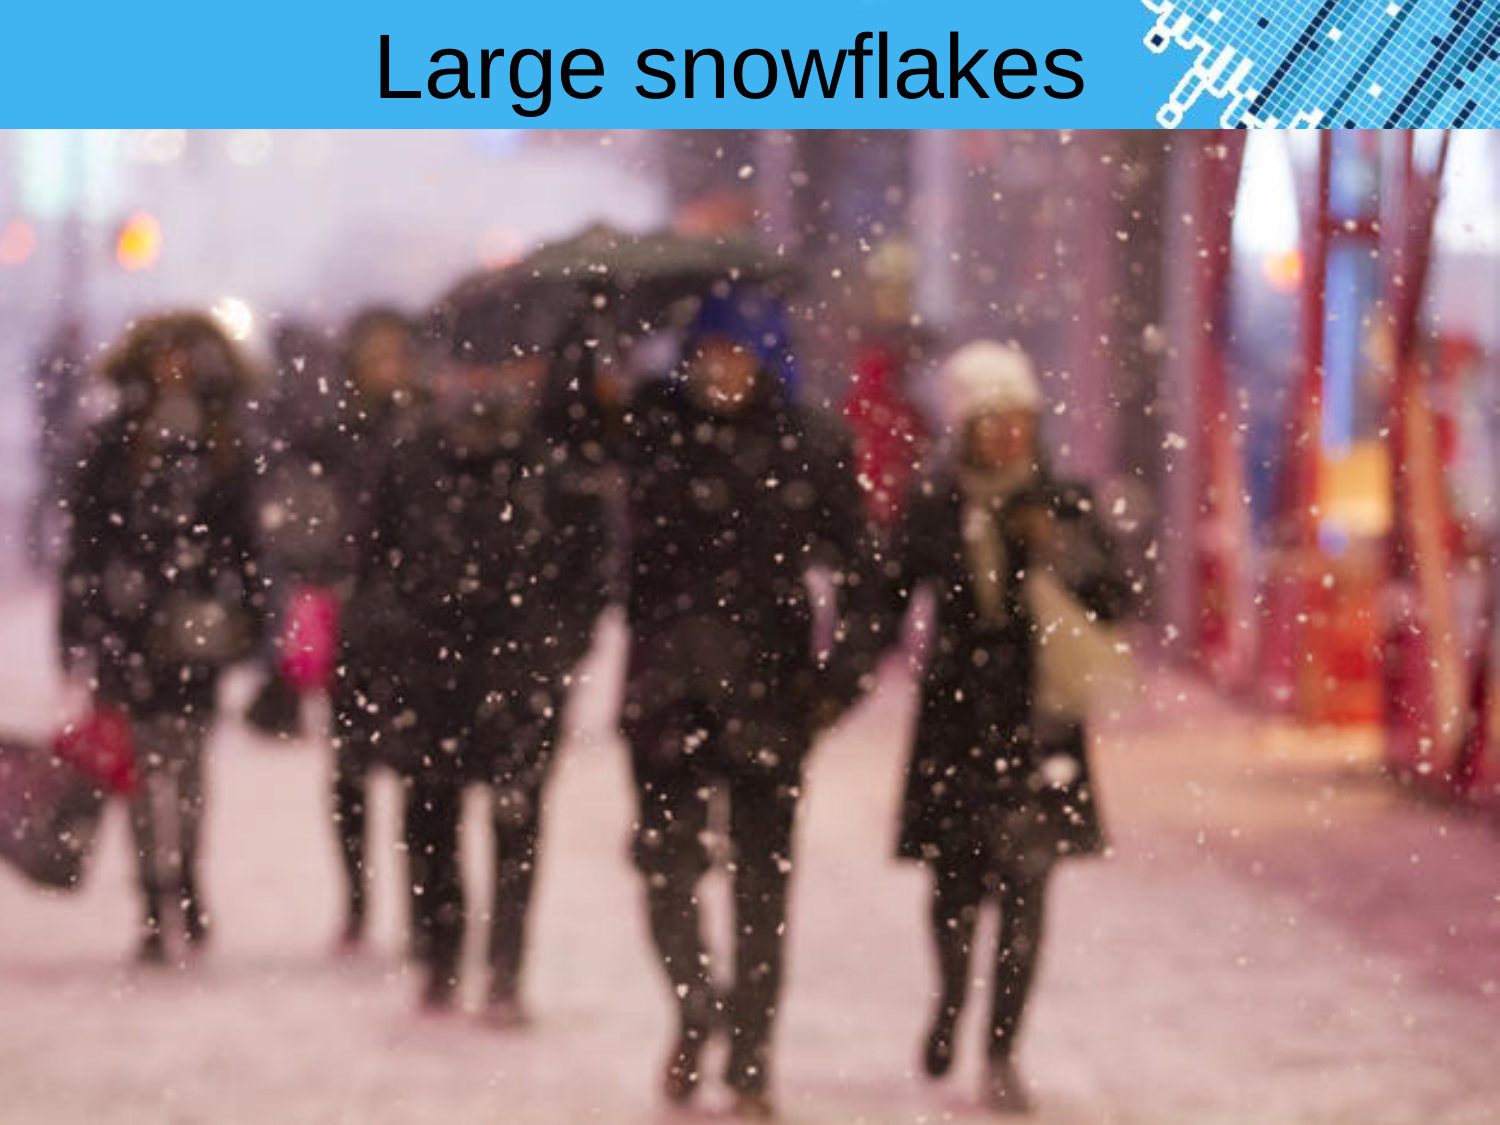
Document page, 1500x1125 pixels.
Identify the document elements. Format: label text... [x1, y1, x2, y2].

picture [0, 0, 1500, 1125]
title Large snowflakes [68, 0, 1419, 127]
